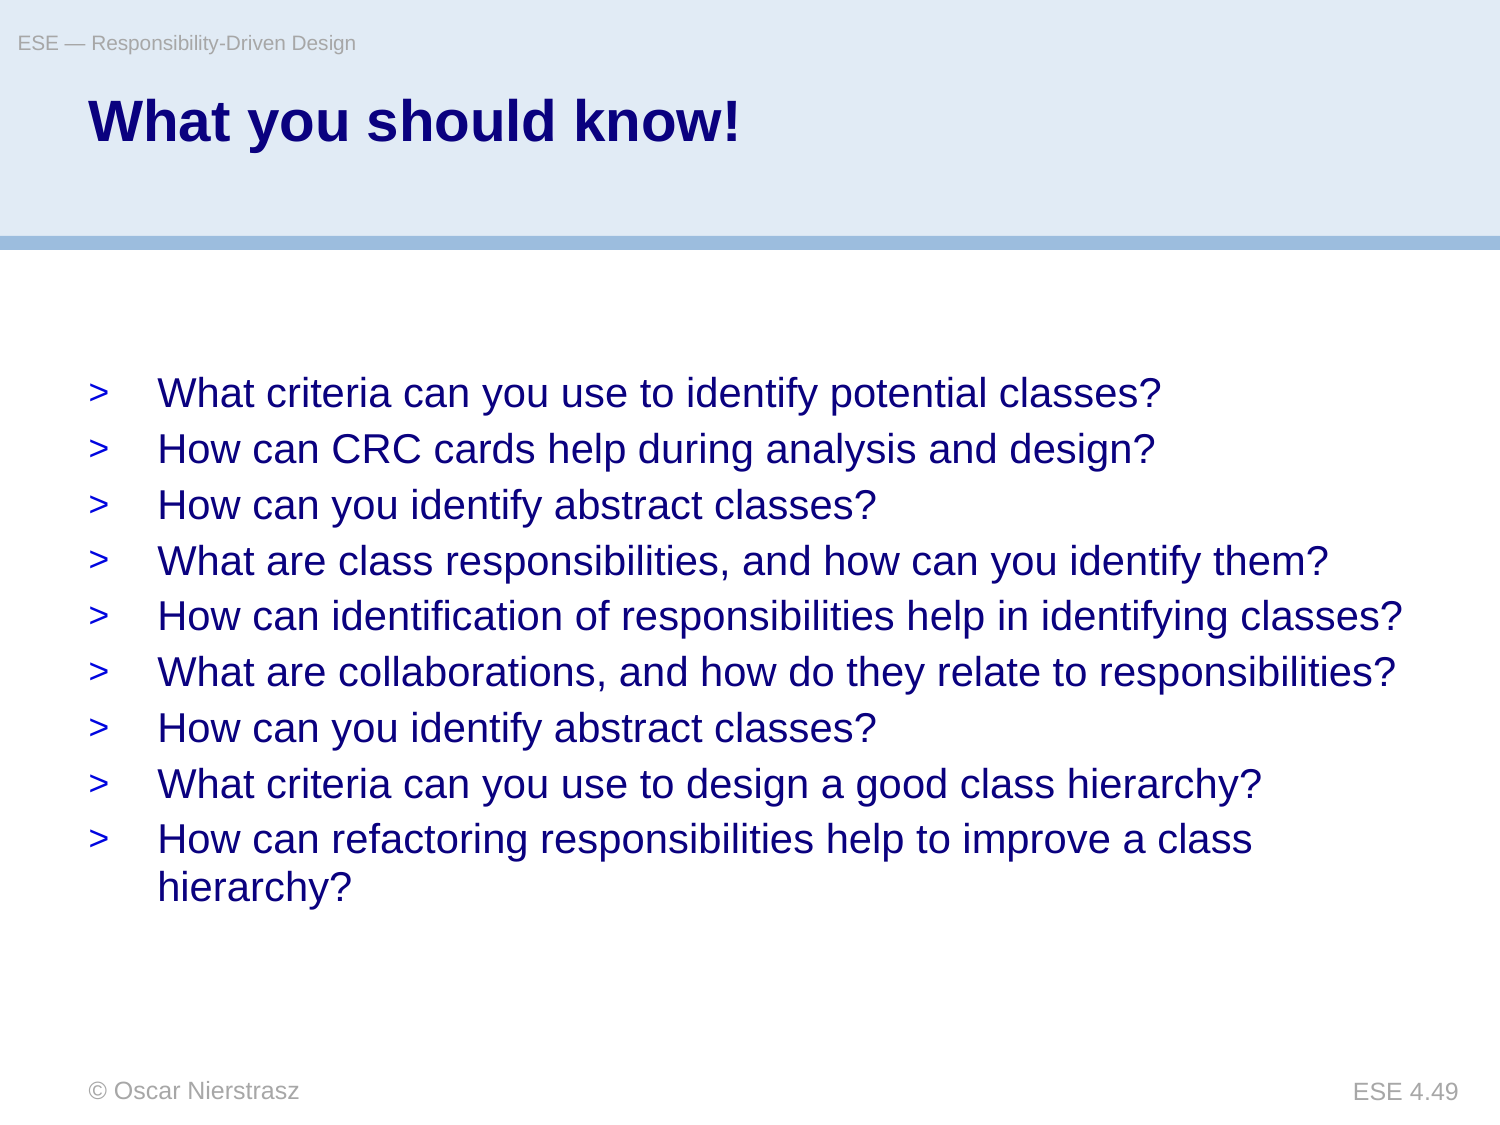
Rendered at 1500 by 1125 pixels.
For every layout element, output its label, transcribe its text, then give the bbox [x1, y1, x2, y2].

footer ESE — Responsibility-Driven Design [17, 29, 904, 72]
title What you should know! [88, 90, 1413, 226]
list What criteria can you use to identify potential classes? How can CRC cards help during analysis and design? How can you identify abstract classes? What are class responsibilities, and how can you identify them? How can identification of responsibilities help in identifying classes? What are collaborations, and how do they relate to responsibilities? How can you identify abstract classes? What criteria can you use to design a good class hierarchy? How can refactoring responsibilities help to improve a class hierarchy? [88, 271, 1413, 1010]
slide_number © Oscar Nierstrasz [88, 1073, 715, 1104]
slide_number ESE 4.49 [1237, 1074, 1460, 1105]
